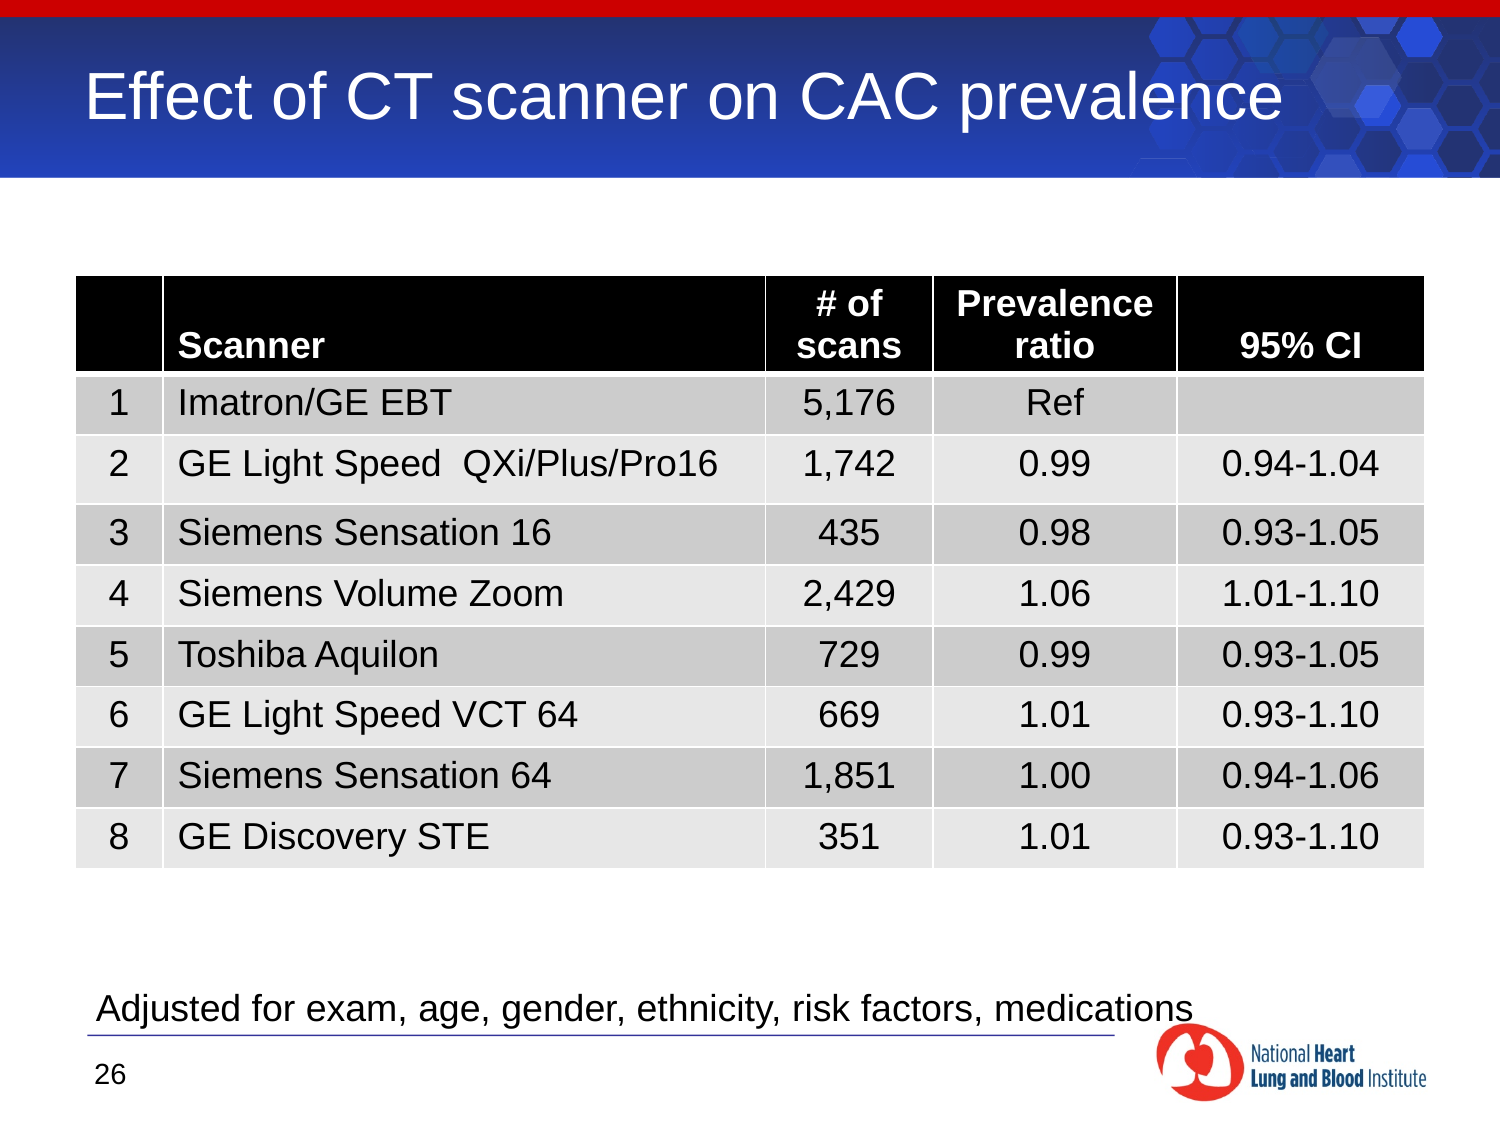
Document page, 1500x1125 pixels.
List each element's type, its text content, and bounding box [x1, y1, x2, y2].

table_header 95% CI [1178, 276, 1424, 371]
table_cell 1 [76, 377, 162, 434]
table_cell 5,176 [766, 377, 932, 434]
table_cell GE Discovery STE [164, 809, 765, 868]
table_cell 0.93-1.05 [1178, 505, 1424, 564]
table_cell 1.01 [934, 809, 1176, 868]
table_cell 1.01-1.10 [1178, 566, 1424, 625]
table_cell 351 [766, 809, 932, 868]
table_cell 2,429 [766, 566, 932, 625]
table_cell GE Light Speed VCT 64 [164, 687, 765, 746]
table_cell Siemens Sensation 64 [164, 748, 765, 807]
table_cell 0.93-1.05 [1178, 627, 1424, 686]
table_cell 5 [76, 627, 162, 686]
table_cell 729 [766, 627, 932, 686]
table_cell 7 [76, 748, 162, 807]
table_cell GE Light Speed QXi/Plus/Pro16 [164, 436, 765, 503]
table_cell 6 [76, 687, 162, 746]
title Effect of CT scanner on CAC prevalence [68, 23, 1431, 163]
table_cell 0.93-1.10 [1178, 687, 1424, 746]
table_cell Toshiba Aquilon [164, 627, 765, 686]
table_cell 0.93-1.10 [1178, 809, 1424, 868]
table_cell 2 [76, 436, 162, 503]
table_cell 4 [76, 566, 162, 625]
table_cell 0.99 [934, 436, 1176, 503]
table_cell Siemens Volume Zoom [164, 566, 765, 625]
table_cell 0.94-1.04 [1178, 436, 1424, 503]
table_cell 1.01 [934, 687, 1176, 746]
table_cell 1,742 [766, 436, 932, 503]
table_cell 8 [76, 809, 162, 868]
table_cell 0.94-1.06 [1178, 748, 1424, 807]
picture [0, 18, 1500, 178]
table_cell 1,851 [766, 748, 932, 807]
table_cell 0.99 [934, 627, 1176, 686]
table_cell 435 [766, 505, 932, 564]
table_cell Siemens Sensation 16 [164, 505, 765, 564]
table_cell 1.06 [934, 566, 1176, 625]
table_header [76, 276, 162, 371]
table_cell [1178, 377, 1424, 434]
table_cell 1.00 [934, 748, 1176, 807]
table_cell 3 [76, 505, 162, 564]
table_cell 669 [766, 687, 932, 746]
slide_number 26 [78, 1047, 176, 1110]
table_header # of scans [766, 276, 932, 371]
table_cell Imatron/GE EBT [164, 377, 765, 434]
picture [1154, 1017, 1432, 1103]
table_header Prevalence ratio [934, 276, 1176, 371]
text_box Adjusted for exam, age, gender, ethnicity, risk factors, medications [81, 976, 1210, 1037]
table_cell Ref [934, 377, 1176, 434]
table_header Scanner [164, 276, 765, 371]
table_cell 0.98 [934, 505, 1176, 564]
